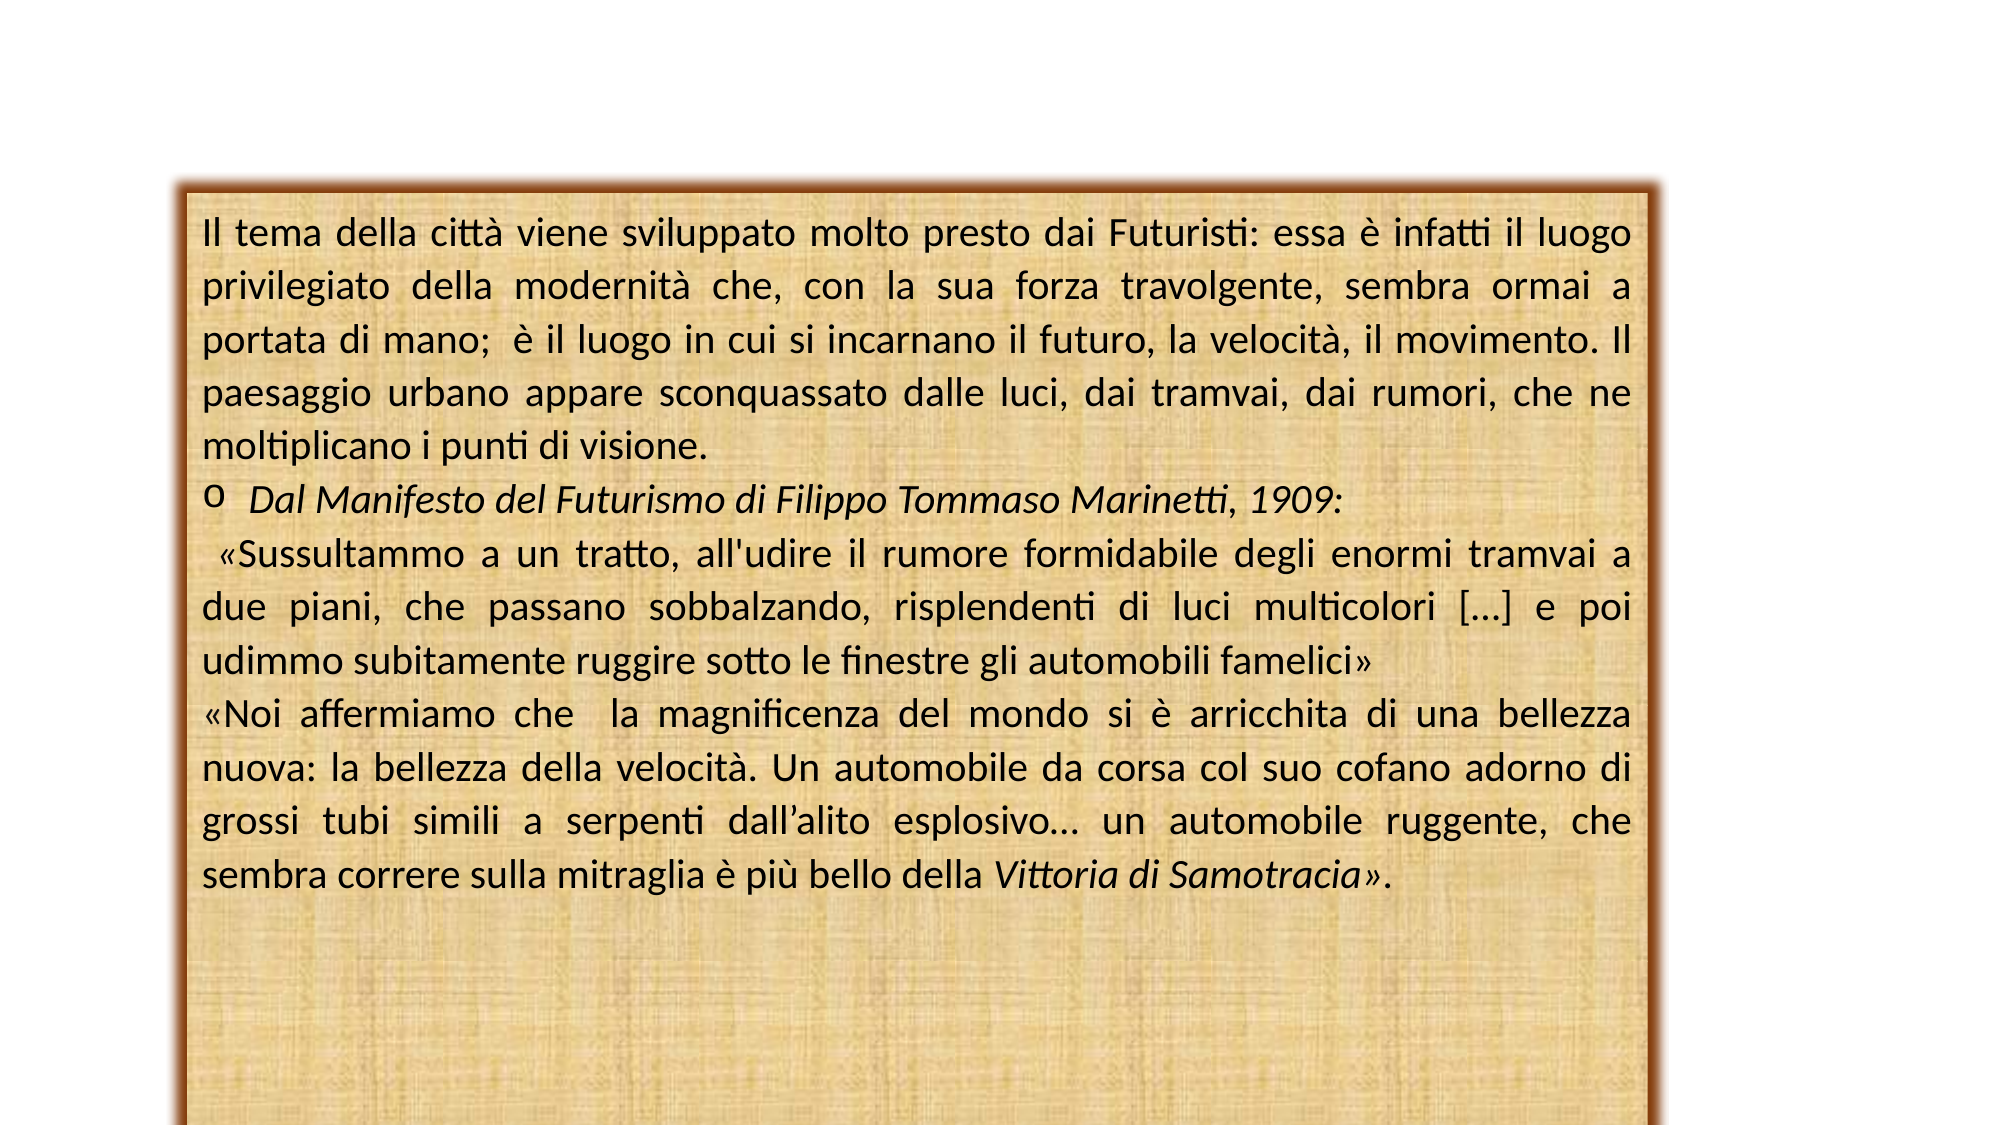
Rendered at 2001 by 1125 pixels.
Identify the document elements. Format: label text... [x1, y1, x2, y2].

text_box Il tema della città viene sviluppato molto presto dai Futuristi: essa è infatti il luogo privilegiato della modernità che, con la sua forza travolgente, sembra ormai a portata di mano; è il luogo in cui si incarnano il futuro, la velocità, il movimento. Il paesaggio urbano appare sconquassato dalle luci, dai tramvai, dai rumori, che ne moltiplicano i punti di visione. Dal Manifesto del Futurismo di Filippo Tommaso Marinetti, 1909: «Sussultammo a un tratto, all'udire il rumore formidabile degli enormi tramvai a due piani, che passano sobbalzando, risplendenti di luci multicolori […] e poi udimmo subitamente ruggire sotto le finestre gli automobili famelici» «Noi affermiamo che la magnificenza del mondo si è arricchita di una bellezza nuova: la bellezza della velocità. Un automobile da corsa col suo cofano adorno di grossi tubi simili a serpenti dall’alito esplosivo… un automobile ruggente, che sembra correre sulla mitraglia è più bello della Vittoria di Samotracia». [187, 193, 1648, 1125]
